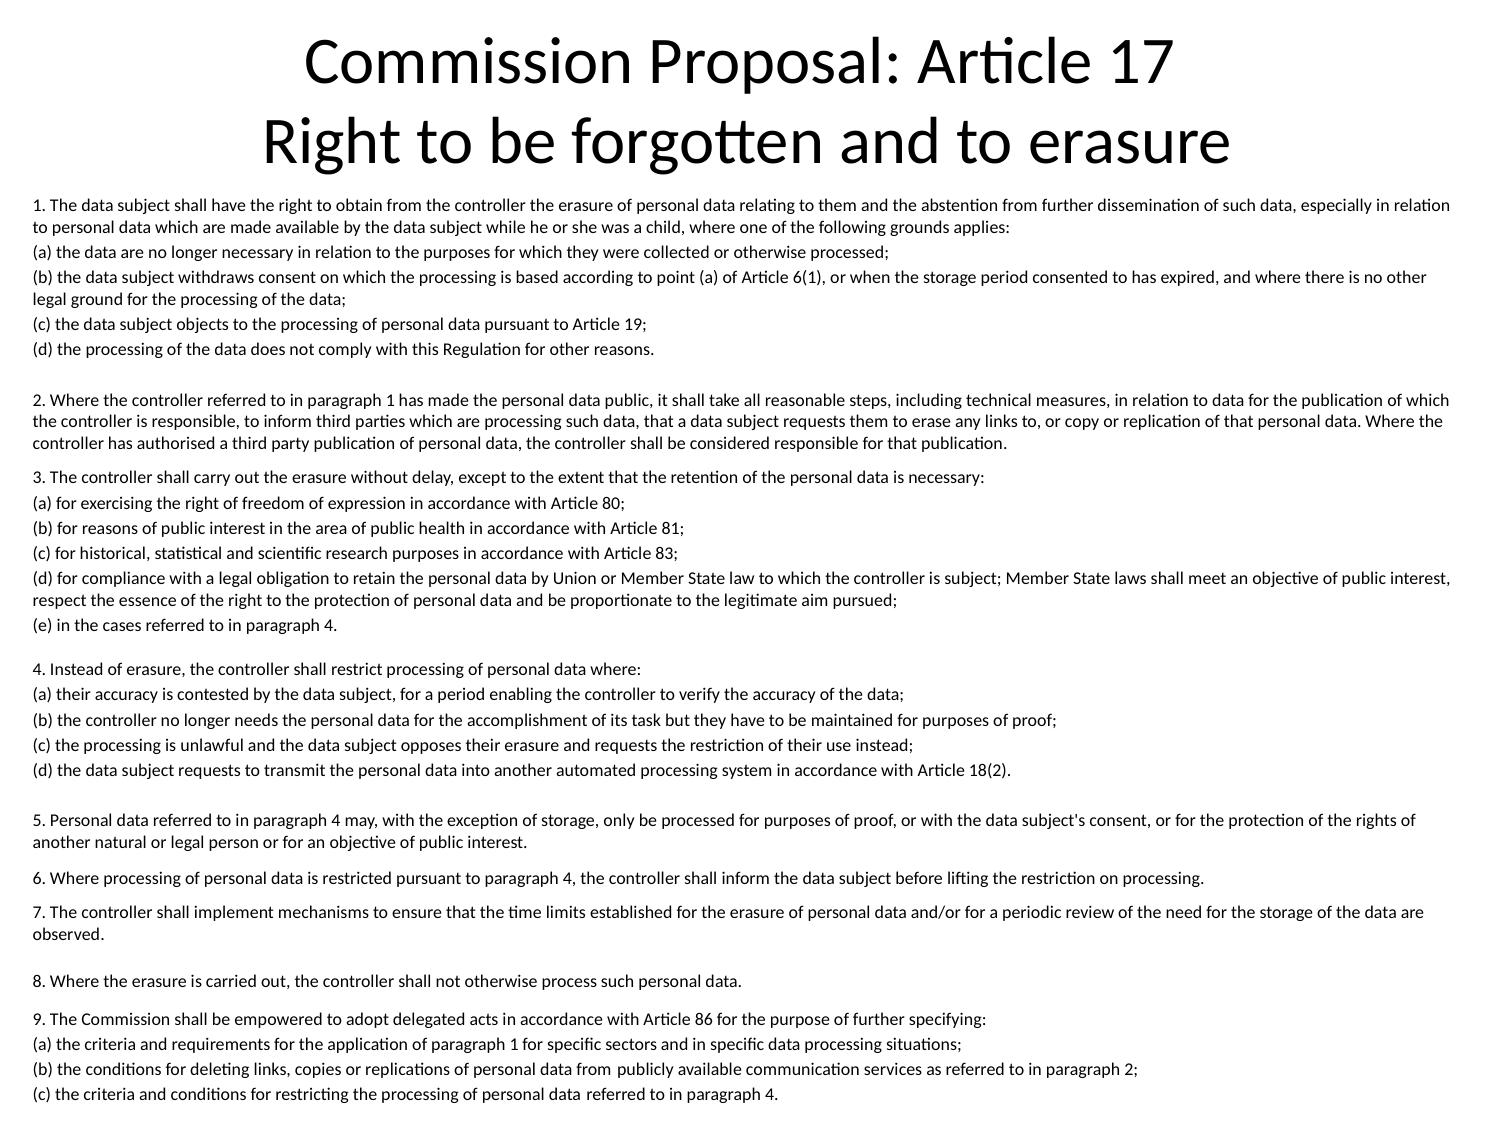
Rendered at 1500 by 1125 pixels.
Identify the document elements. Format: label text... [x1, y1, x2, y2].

title Commission Proposal: Article 17 Right to be forgotten and to erasure [64, 3, 1415, 160]
list 1. The data subject shall have the right to obtain from the controller the erasure of personal data relating to them and the abstention from further dissemination of such data, especially in relation to personal data which are made available by the data subject while he or she was a child, where one of the following grounds applies: (a) the data are no longer necessary in relation to the purposes for which they were collected or otherwise processed; (b) the data subject withdraws consent on which the processing is based according to point (a) of Article 6(1), or when the storage period consented to has expired, and where there is no other legal ground for the processing of the data; (c) the data subject objects to the processing of personal data pursuant to Article 19; (d) the processing of the data does not comply with this Regulation for other reasons. 2. Where the controller referred to in paragraph 1 has made the personal data public, it shall take all reasonable steps, including technical measures, in relation to data for the publication of which the controller is responsible, to inform third parties which are processing such data, that a data subject requests them to erase any links to, or copy or replication of that personal data. Where the controller has authorised a third party publication of personal data, the controller shall be considered responsible for that publication. 3. The controller shall carry out the erasure without delay, except to the extent that the retention of the personal data is necessary: (a) for exercising the right of freedom of expression in accordance with Article 80; (b) for reasons of public interest in the area of public health in accordance with Article 81; (c) for historical, statistical and scientific research purposes in accordance with Article 83; (d) for compliance with a legal obligation to retain the personal data by Union or Member State law to which the controller is subject; Member State laws shall meet an objective of public interest, respect the essence of the right to the protection of personal data and be proportionate to the legitimate aim pursued; (e) in the cases referred to in paragraph 4. 4. Instead of erasure, the controller shall restrict processing of personal data where: (a) their accuracy is contested by the data subject, for a period enabling the controller to verify the accuracy of the data; (b) the controller no longer needs the personal data for the accomplishment of its task but they have to be maintained for purposes of proof; (c) the processing is unlawful and the data subject opposes their erasure and requests the restriction of their use instead; (d) the data subject requests to transmit the personal data into another automated processing system in accordance with Article 18(2). 5. Personal data referred to in paragraph 4 may, with the exception of storage, only be processed for purposes of proof, or with the data subject's consent, or for the protection of the rights of another natural or legal person or for an objective of public interest. 6. Where processing of personal data is restricted pursuant to paragraph 4, the controller shall inform the data subject before lifting the restriction on processing. 7. The controller shall implement mechanisms to ensure that the time limits established for the erasure of personal data and/or for a periodic review of the need for the storage of the data are observed. 8. Where the erasure is carried out, the controller shall not otherwise process such personal data. 9. The Commission shall be empowered to adopt delegated acts in accordance with Article 86 for the purpose of further specifying: (a) the criteria and requirements for the application of paragraph 1 for specific sectors and in specific data processing situations; (b) the conditions for deleting links, copies or replications of personal data from publicly available communication services as referred to in paragraph 2; (c) the criteria and conditions for restricting the processing of personal data referred to in paragraph 4. [17, 160, 1483, 1125]
